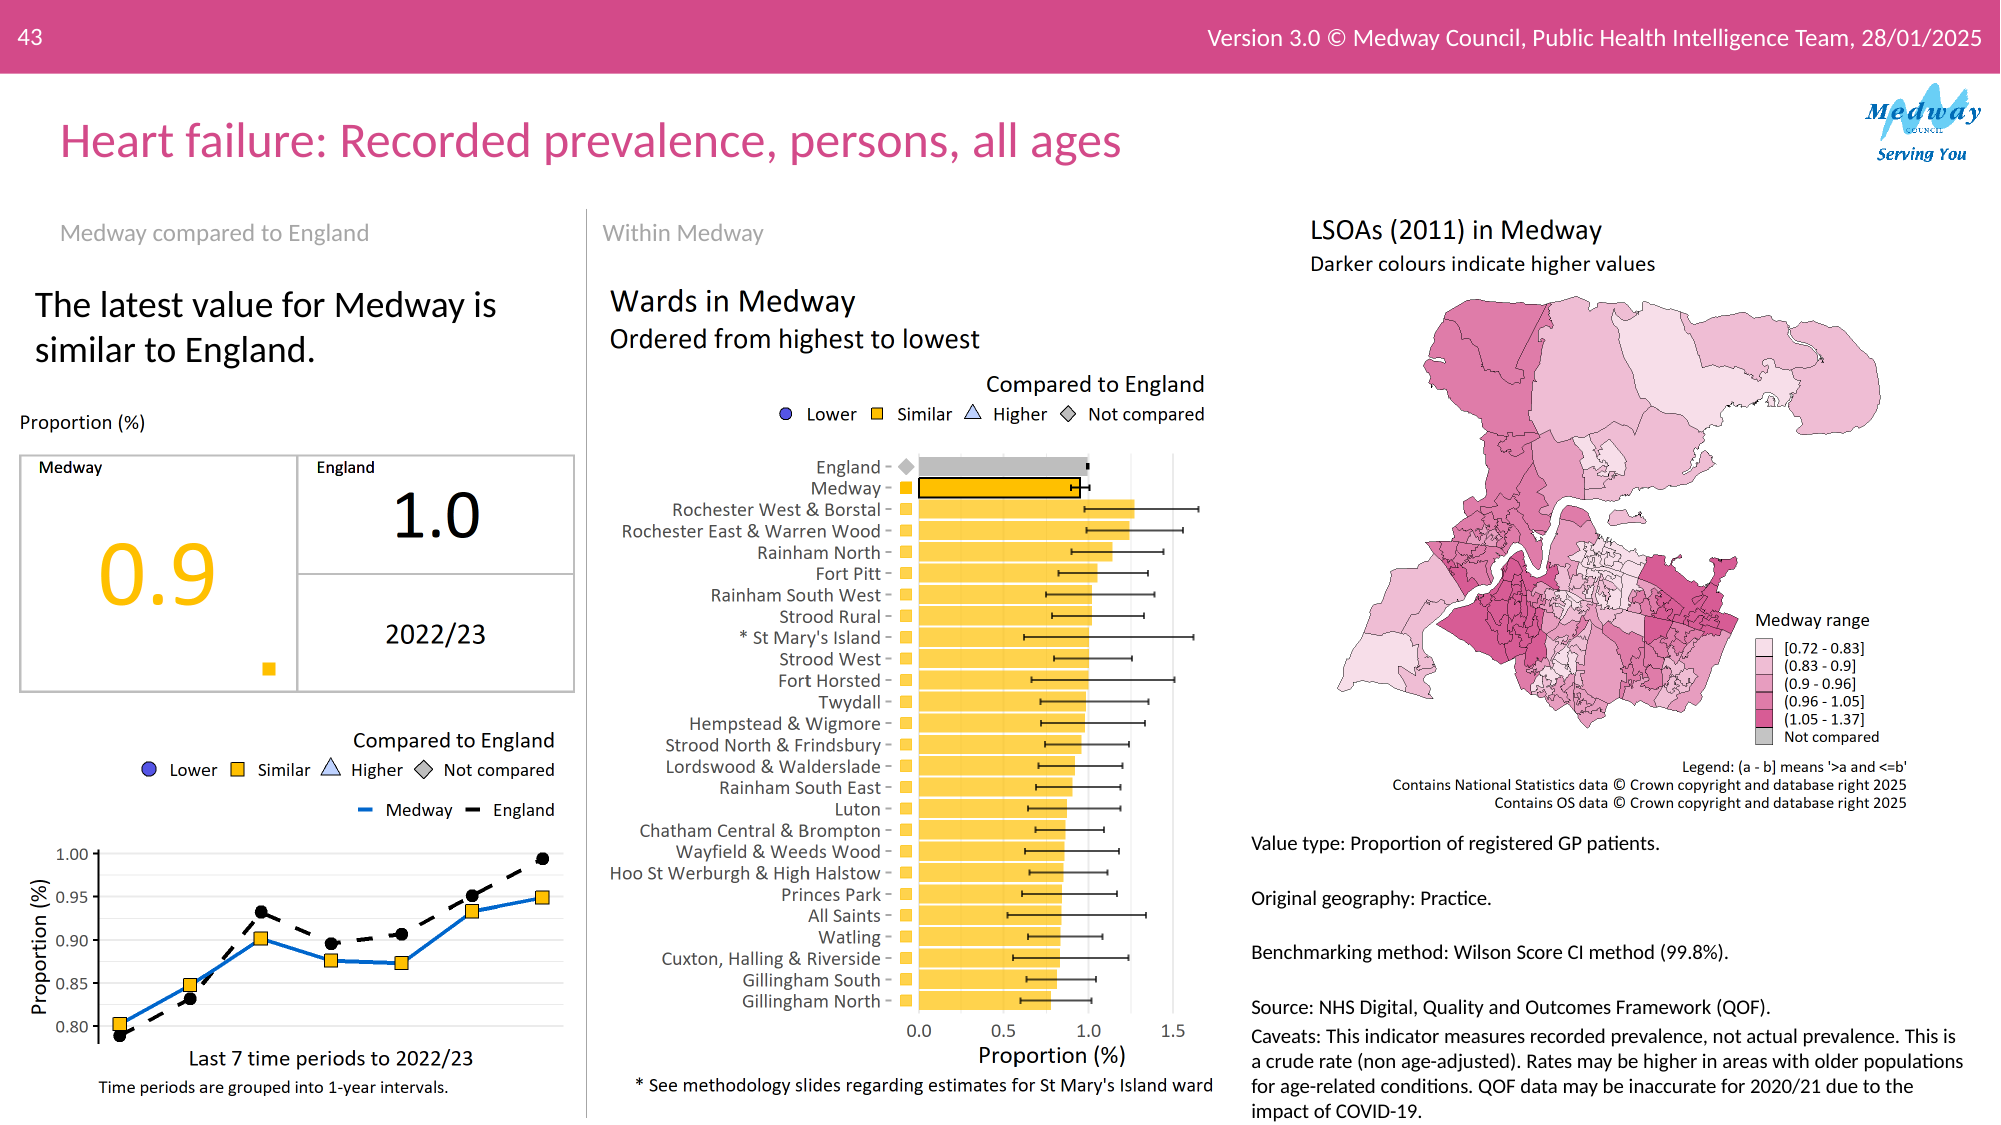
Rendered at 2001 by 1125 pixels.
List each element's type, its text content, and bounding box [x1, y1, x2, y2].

list The latest value for Medway is similar to England. [19, 272, 575, 386]
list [19, 710, 575, 1107]
slide_number 43 [2, 5, 239, 66]
title Heart failure: Recorded prevalence, persons, all ages [45, 83, 1866, 191]
list Value type: Proportion of registered GP patients. Original geography: Practice. Benchmarking method: Wilson Score CI method (99.8%). Source: NHS Digital, Quality and Outcomes Framework (QOF). Caveats: This indicator measures recorded prevalence, not actual prevalence. This is a crude rate (non age-adjusted). Rates may be higher in areas with older populations for age-related conditions. QOF data may be inaccurate for 2020/21 due to the impact of COVID-19. [1236, 822, 1981, 1106]
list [19, 403, 575, 693]
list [1236, 208, 1981, 811]
picture [1866, 83, 1981, 162]
list Version 3.0 © Medway Council, Public Health Intelligence Team, 28/01/2025 [881, 2, 2000, 72]
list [598, 278, 1225, 1107]
